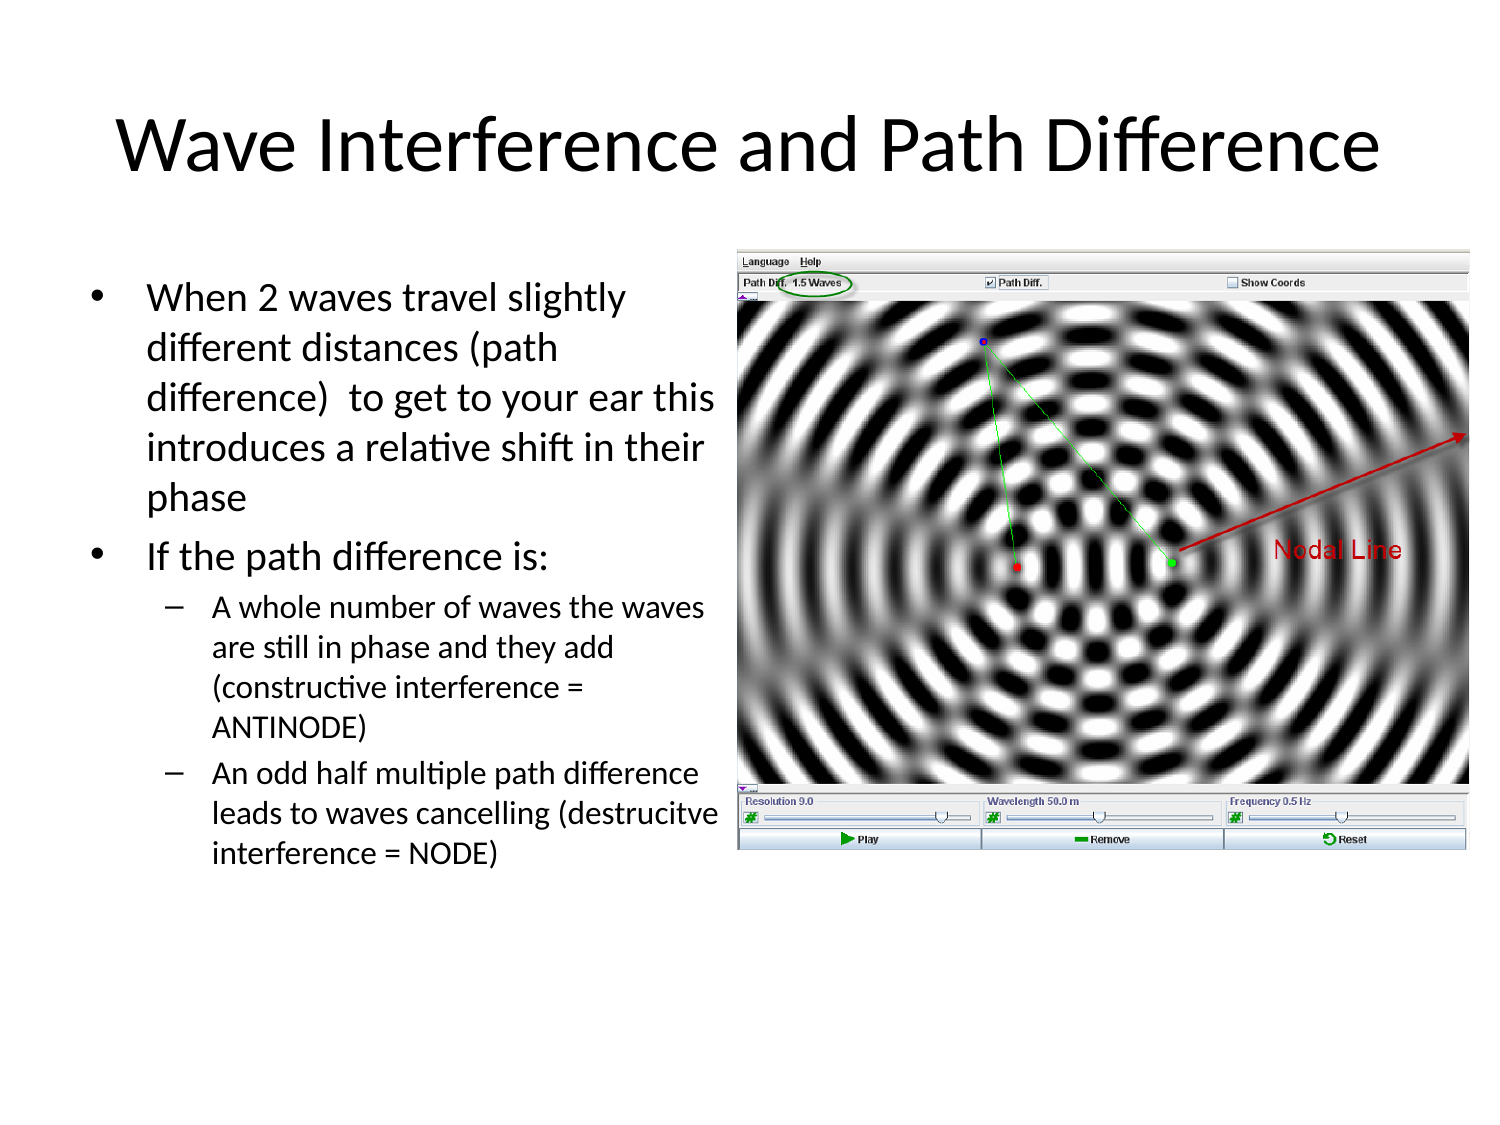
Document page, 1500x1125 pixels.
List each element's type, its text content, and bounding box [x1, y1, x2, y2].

list When 2 waves travel slightly different distances (path difference) to get to your ear this introduces a relative shift in their phase If the path difference is: A whole number of waves the waves are still in phase and they add (constructive interference = ANTINODE) An odd half multiple path difference leads to waves cancelling (destrucitve interference = NODE) [75, 262, 738, 1005]
title Wave Interference and Path Difference [75, 45, 1425, 233]
picture [737, 249, 1470, 851]
